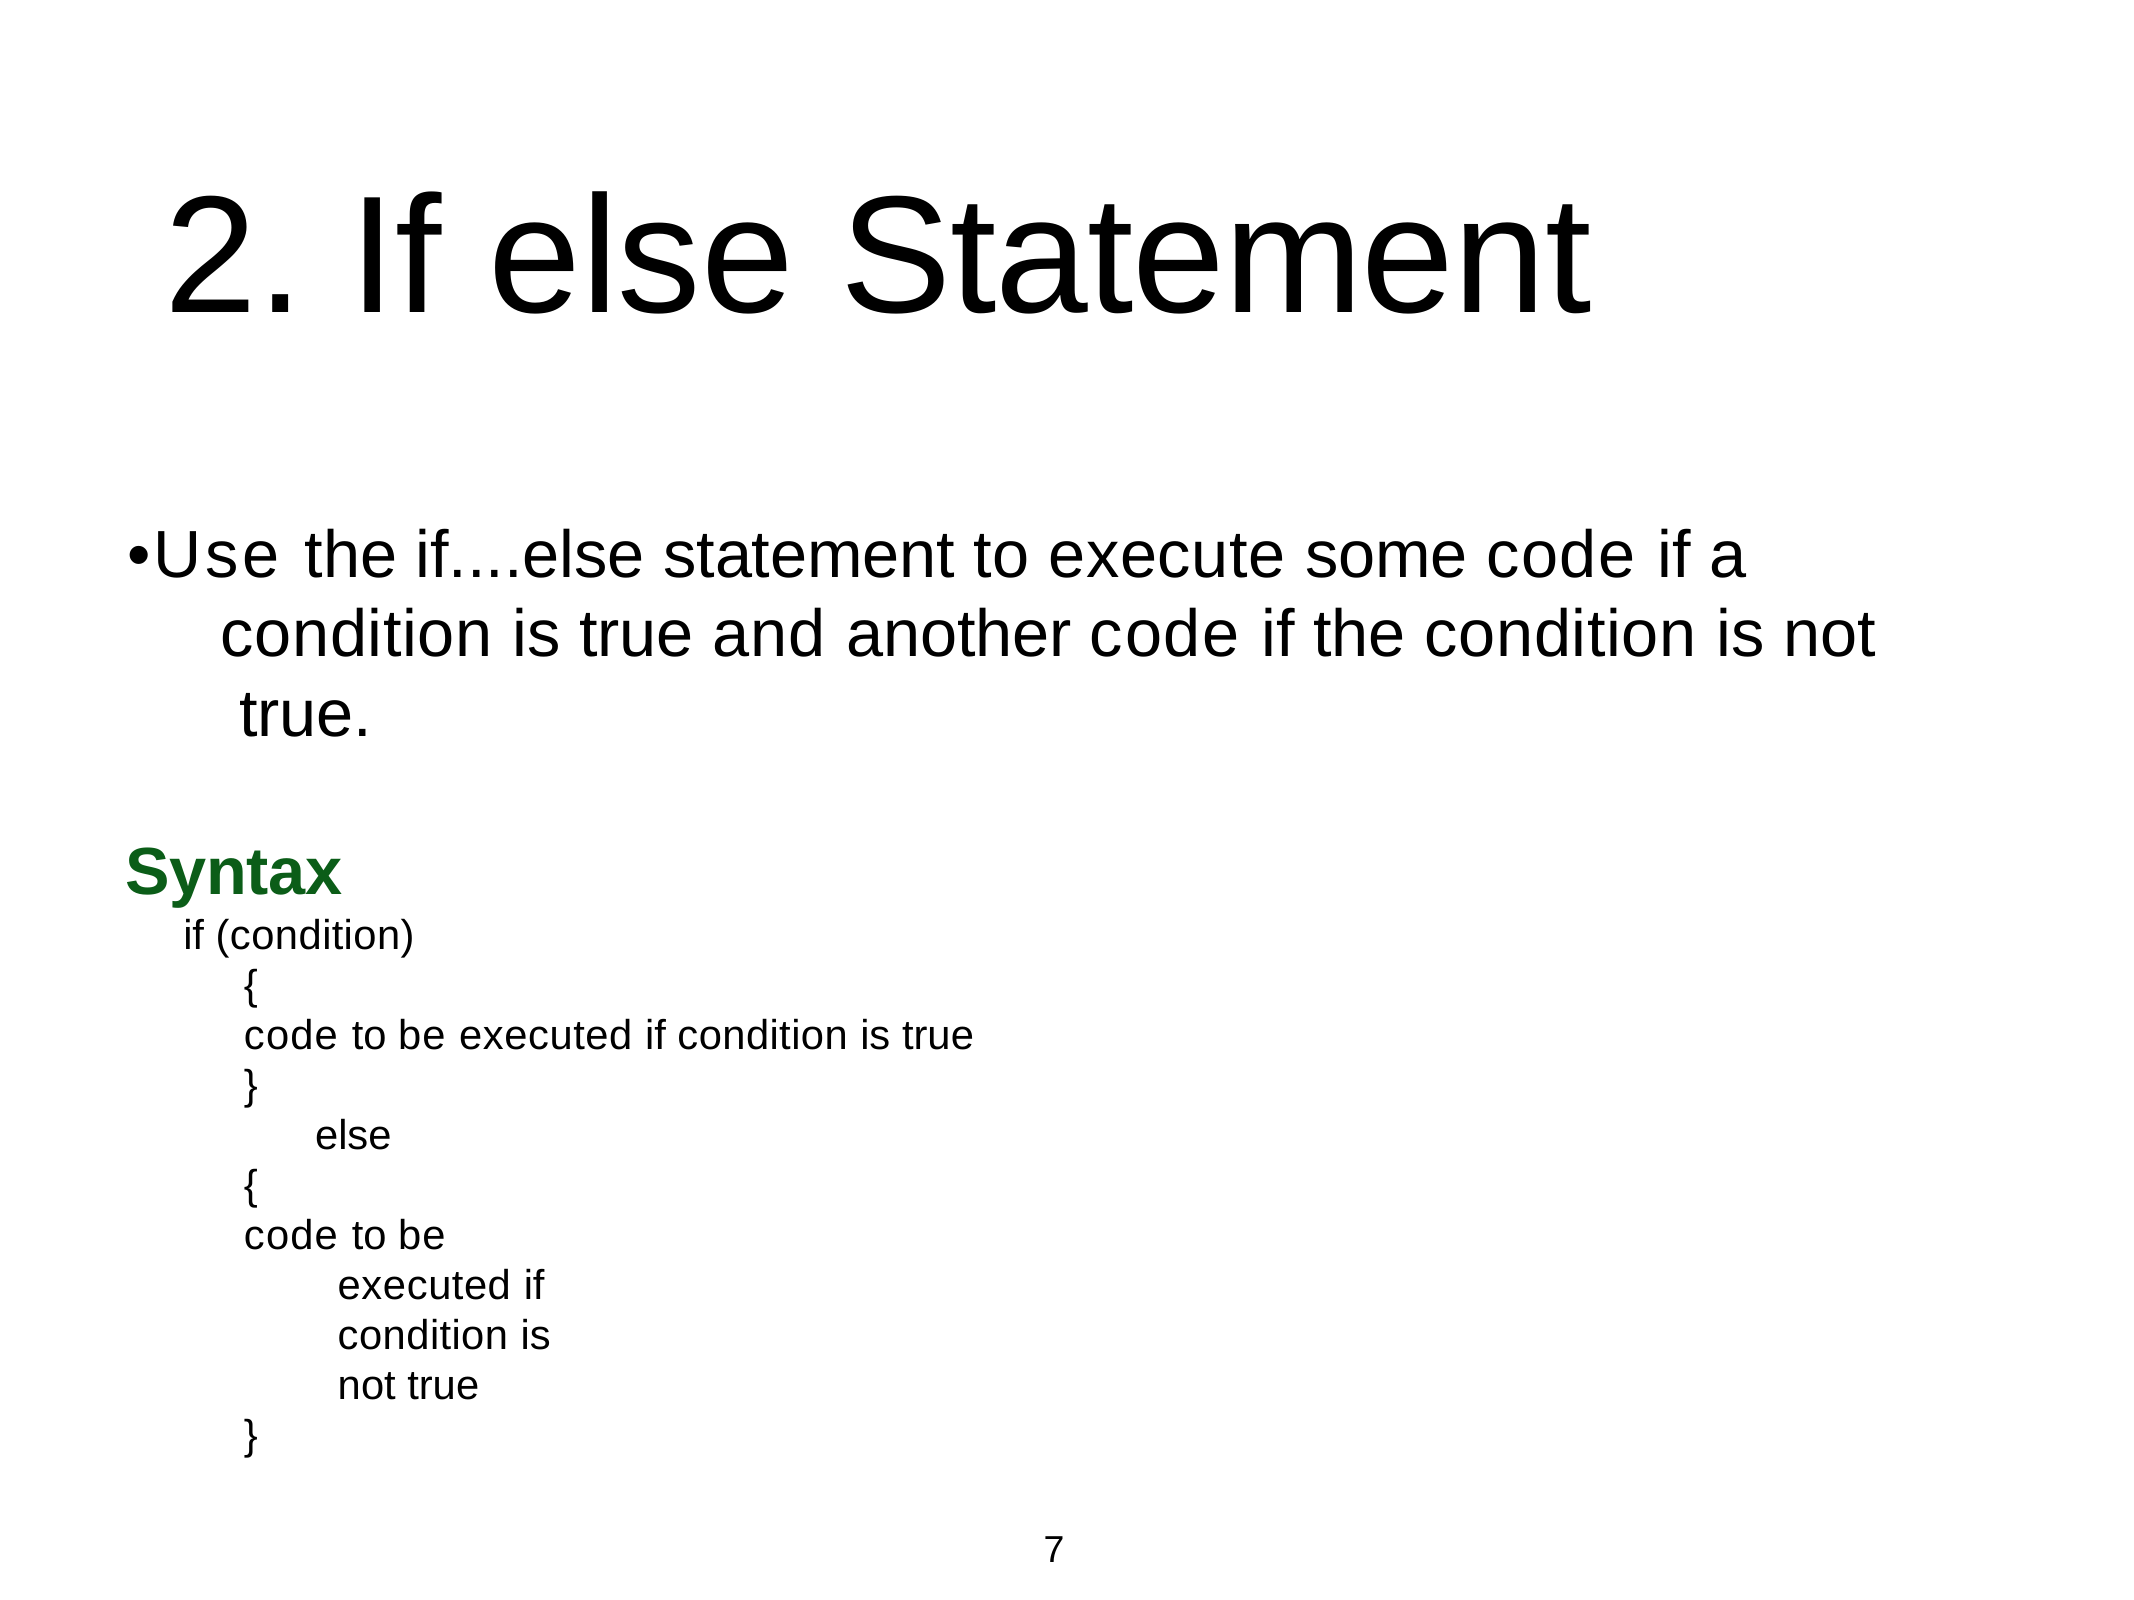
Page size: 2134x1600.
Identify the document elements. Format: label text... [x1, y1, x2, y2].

title 2. If else Statement [95, 47, 2038, 413]
text_box •Use the if....else statement to execute some code if a condition is true and another code if the condition is not true. Syntax if (condition) { code to be executed if condition is true } else { code to be executed if condition is not true } [125, 511, 1880, 1458]
slide_number 7 [1039, 1531, 1090, 1600]
